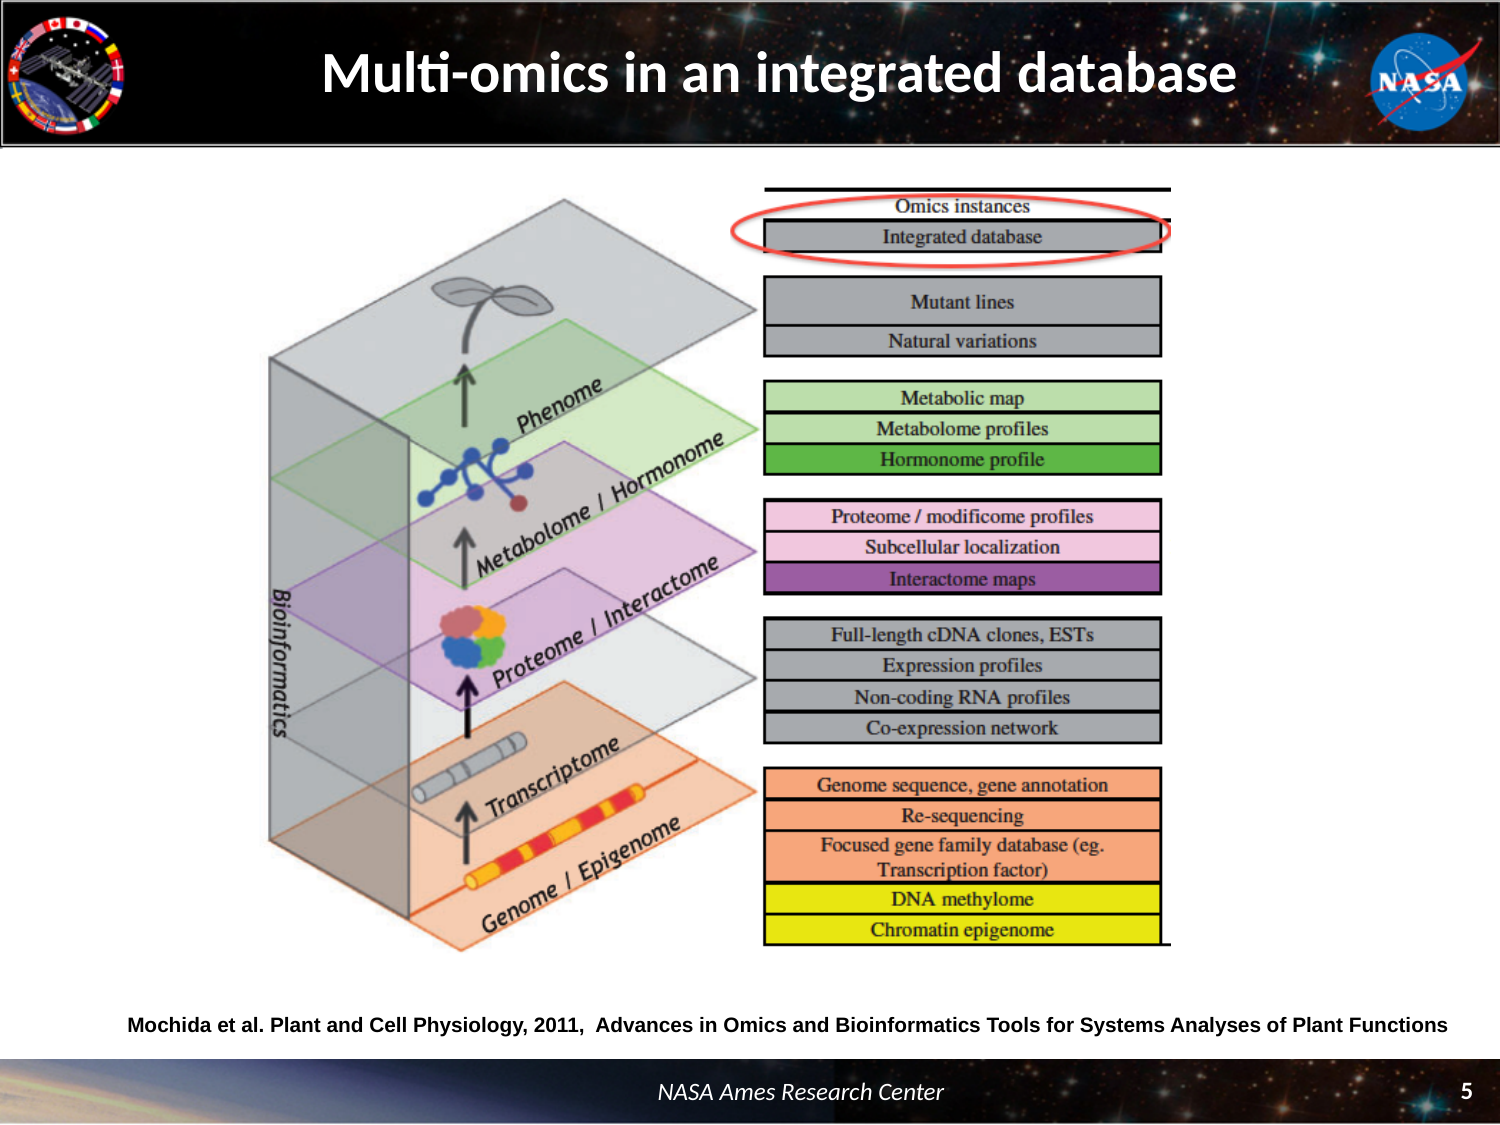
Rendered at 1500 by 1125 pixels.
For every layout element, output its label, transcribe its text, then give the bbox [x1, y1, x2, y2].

text_box Mochida et al. Plant and Cell Physiology, 2011, Advances in Omics and Bioinformatics Tools for Systems Analyses of Plant Functions [37, 994, 1464, 1055]
picture [1418, 0, 1500, 149]
picture [247, 160, 1171, 964]
text_box Multi-omics in an integrated database [141, 0, 1418, 161]
picture [0, 1059, 1500, 1125]
slide_number 5 [1138, 1059, 1489, 1120]
picture [0, 0, 141, 149]
